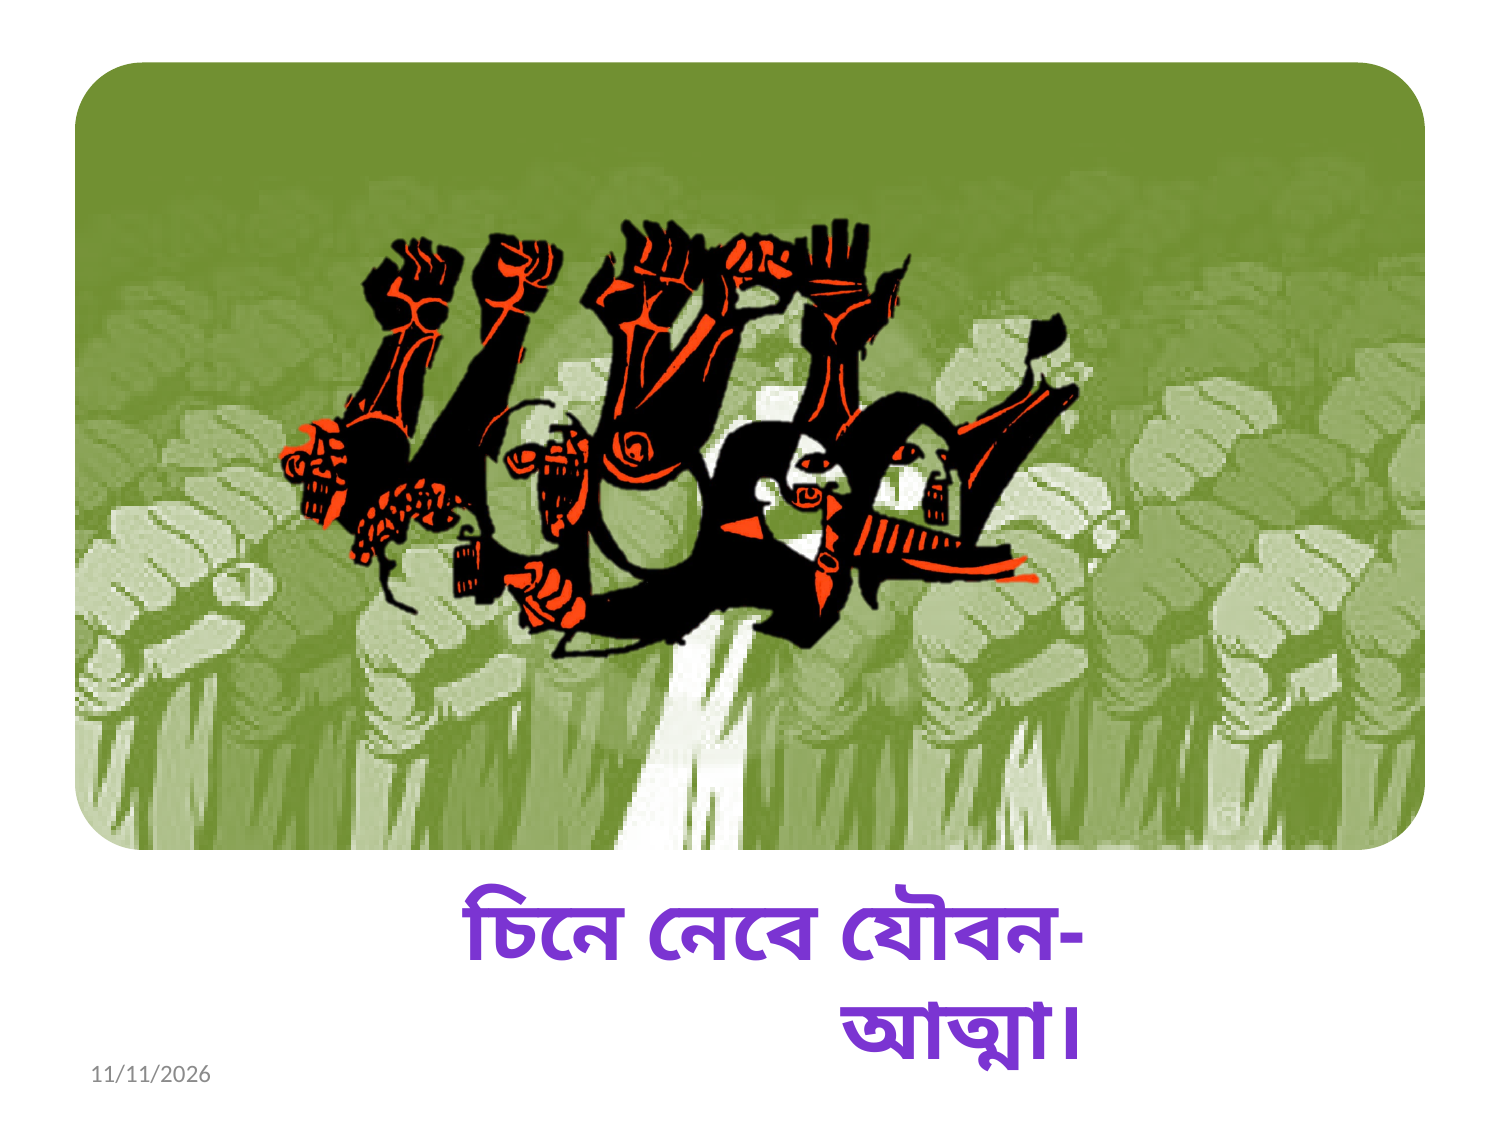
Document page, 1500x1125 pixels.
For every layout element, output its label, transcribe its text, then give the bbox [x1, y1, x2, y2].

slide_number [75, 1042, 425, 1103]
picture [74, 62, 1426, 912]
slide_number চিনে নেবে যৌবন-আত্মা। [399, 920, 1100, 1042]
